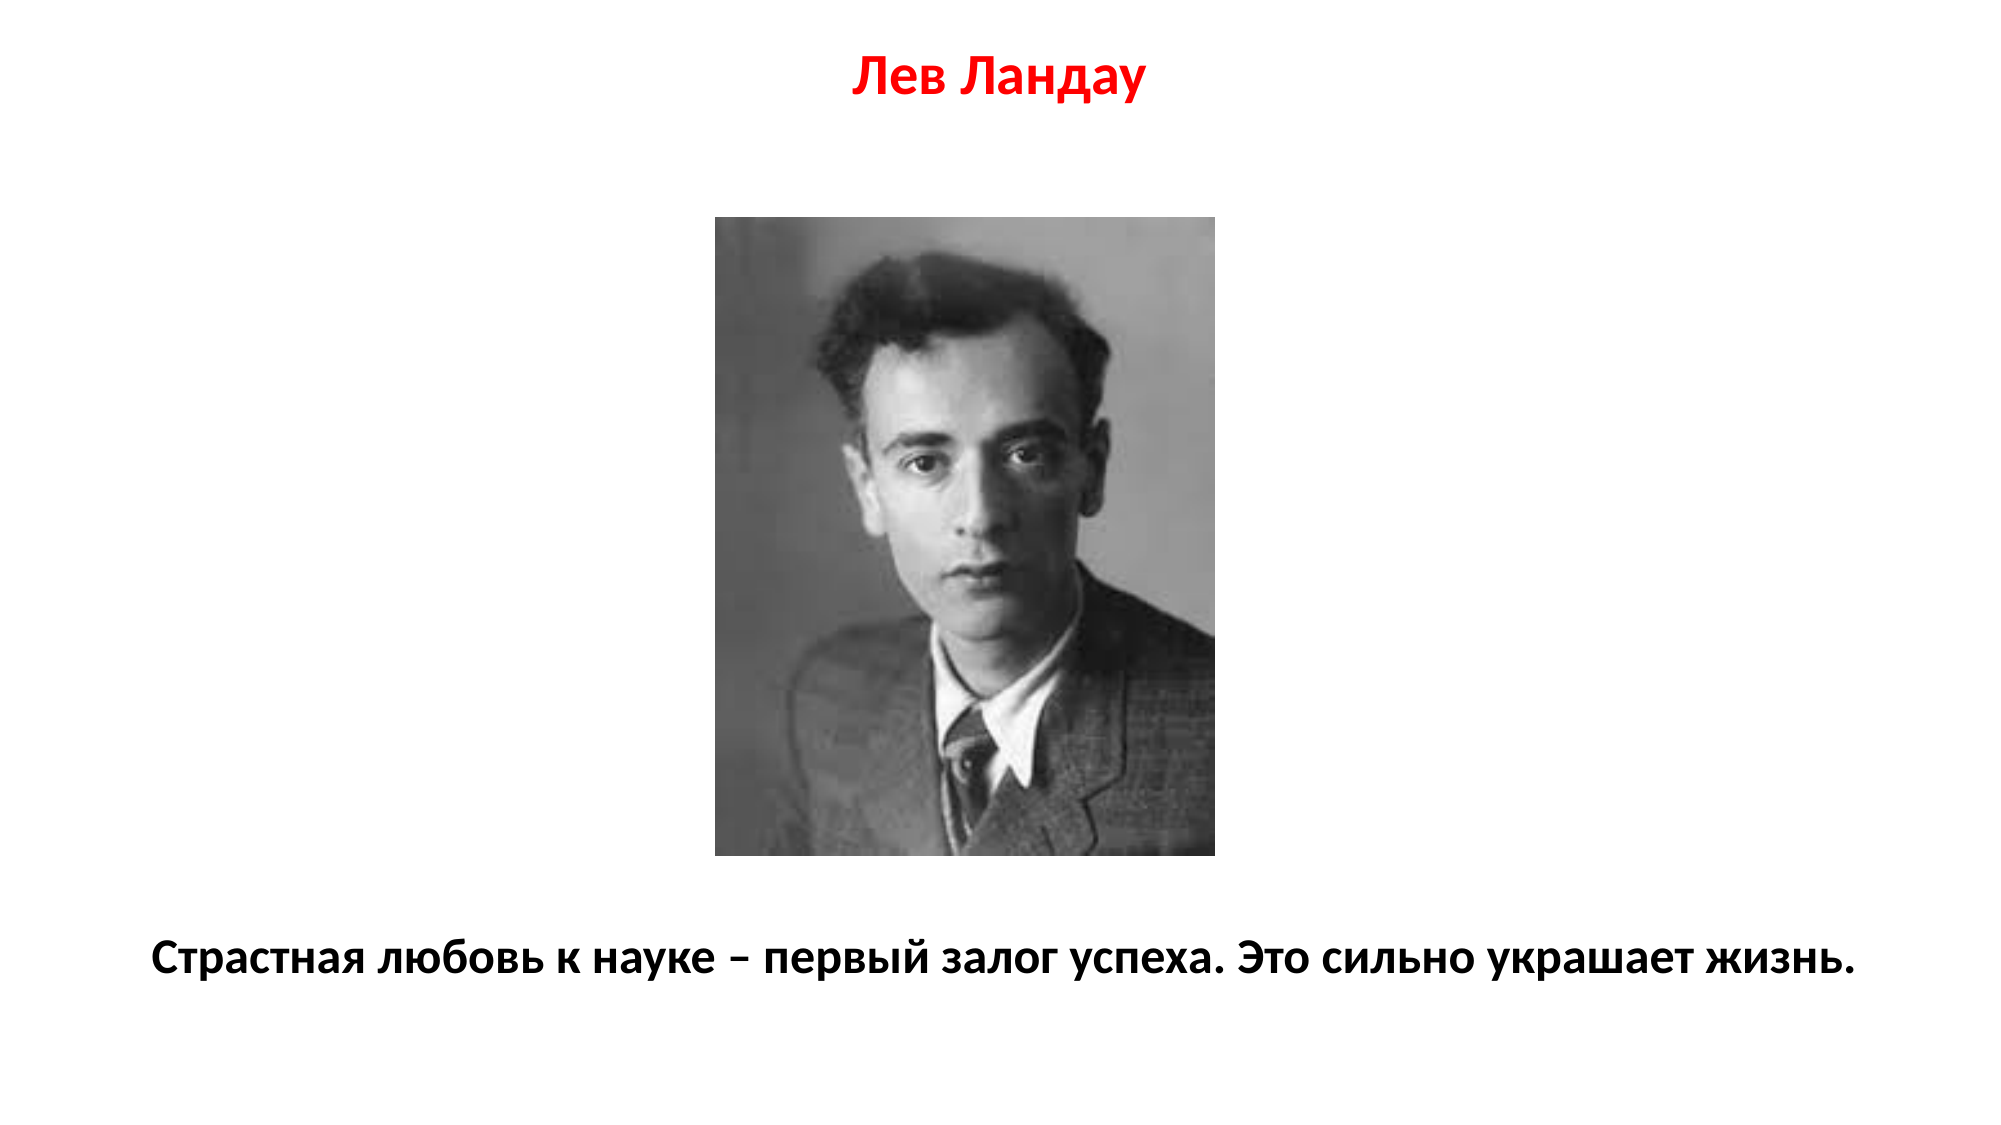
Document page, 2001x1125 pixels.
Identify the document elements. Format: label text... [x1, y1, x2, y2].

title Лев Ландау [137, 0, 1863, 152]
text_box Страстная любовь к науке – первый залог успеха. Это сильно украшает жизнь. [92, 915, 1917, 991]
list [715, 217, 1215, 856]
